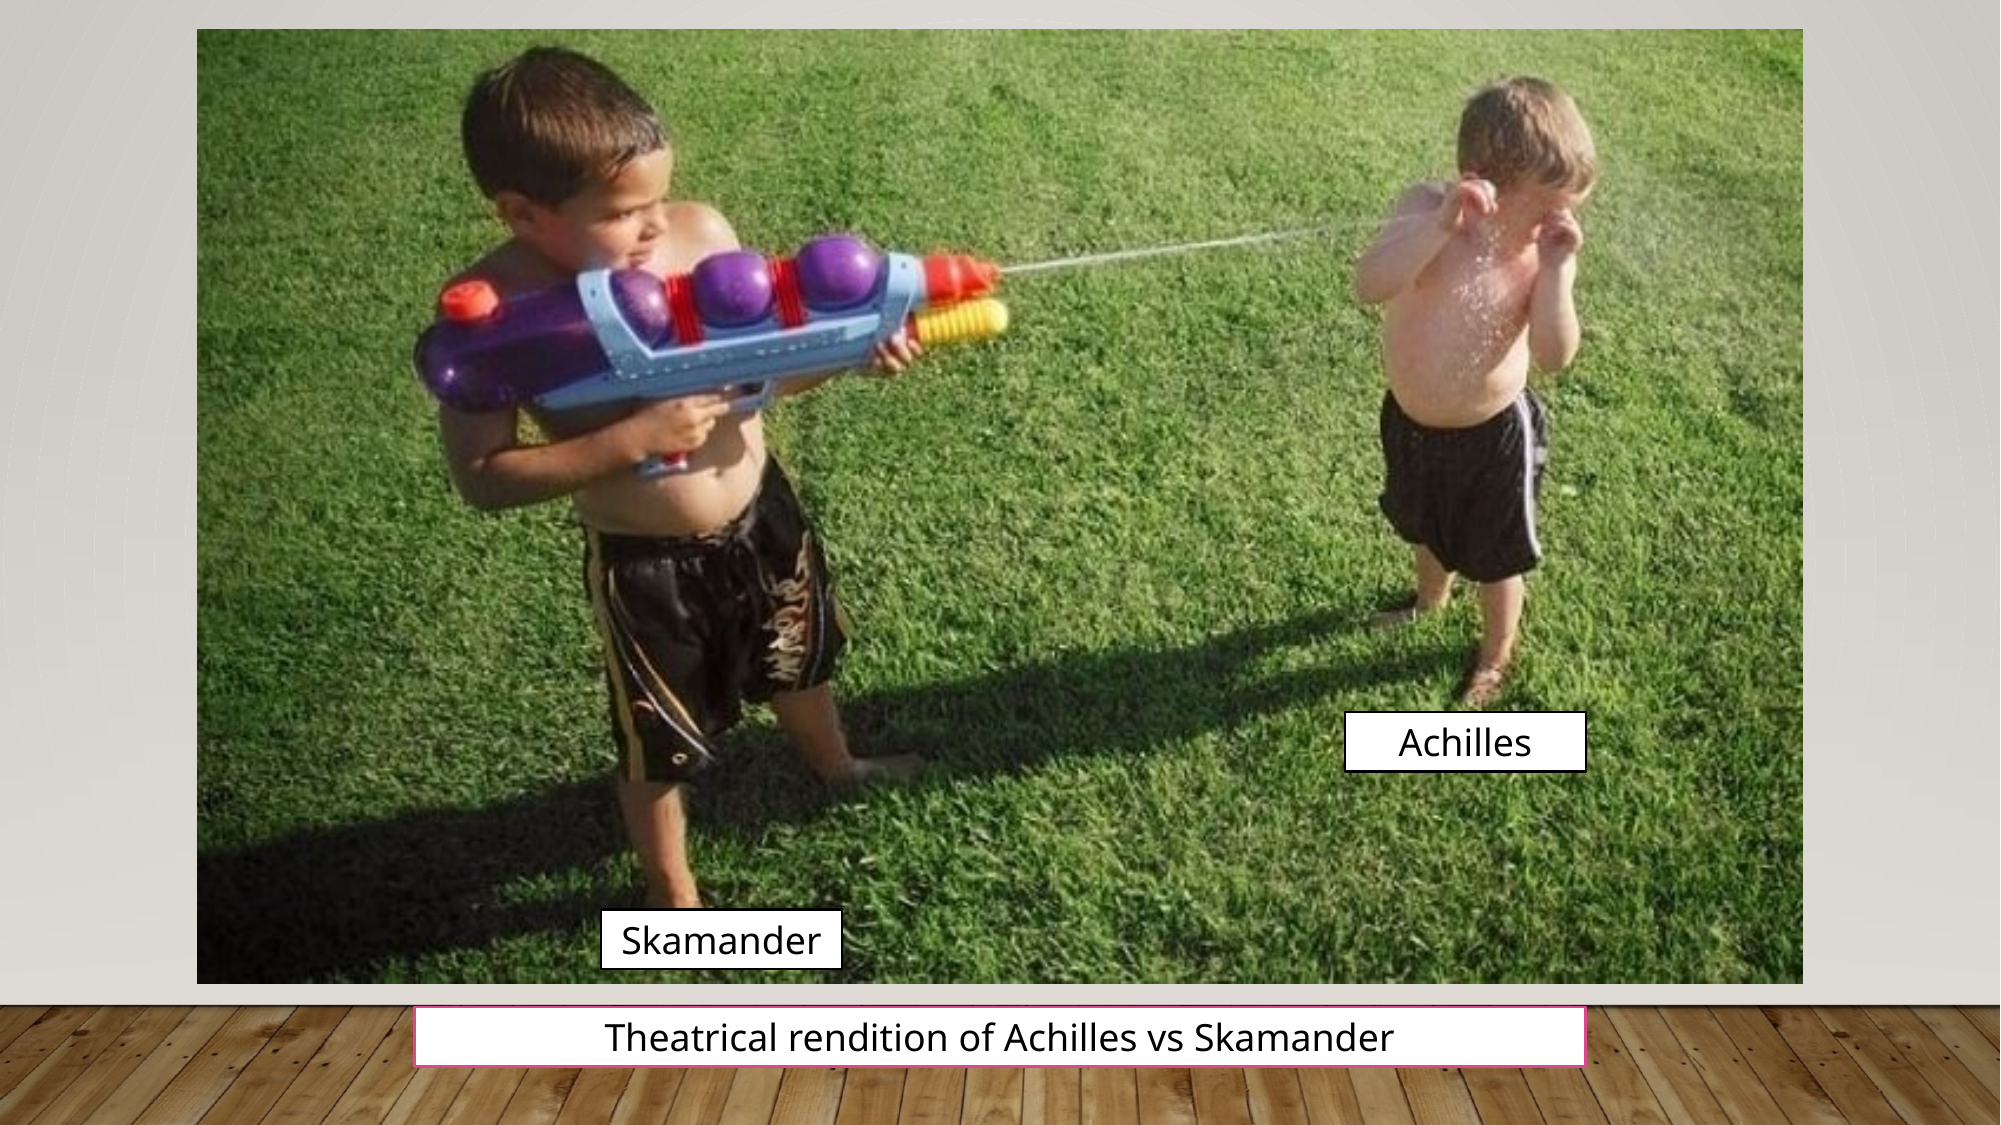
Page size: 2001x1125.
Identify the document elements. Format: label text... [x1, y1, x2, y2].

picture [0, 1005, 2000, 1125]
picture [196, 28, 1804, 984]
text_box Theatrical rendition of Achilles vs Skamander [413, 1006, 1587, 1068]
